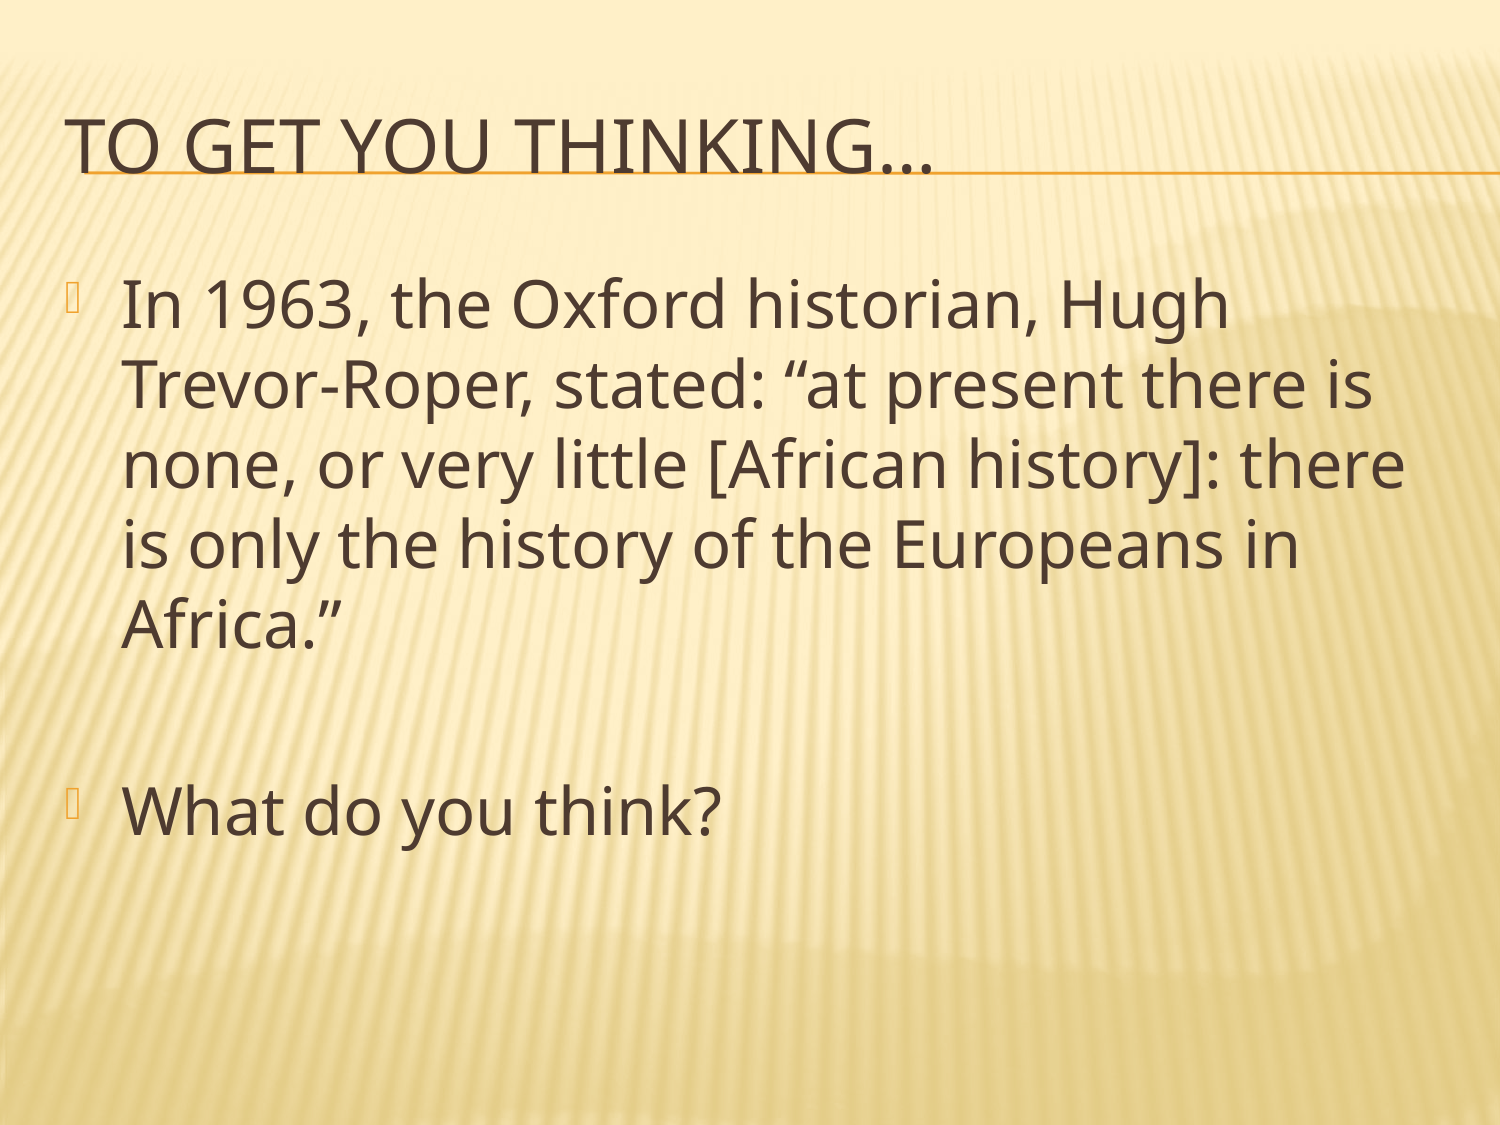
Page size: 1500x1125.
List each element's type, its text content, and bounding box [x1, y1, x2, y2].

title To get you thinking… [50, 75, 1475, 213]
list In 1963, the Oxford historian, Hugh Trevor-Roper, stated: “at present there is none, or very little [African history]: there is only the history of the Europeans in Africa.” What do you think? [50, 254, 1475, 998]
